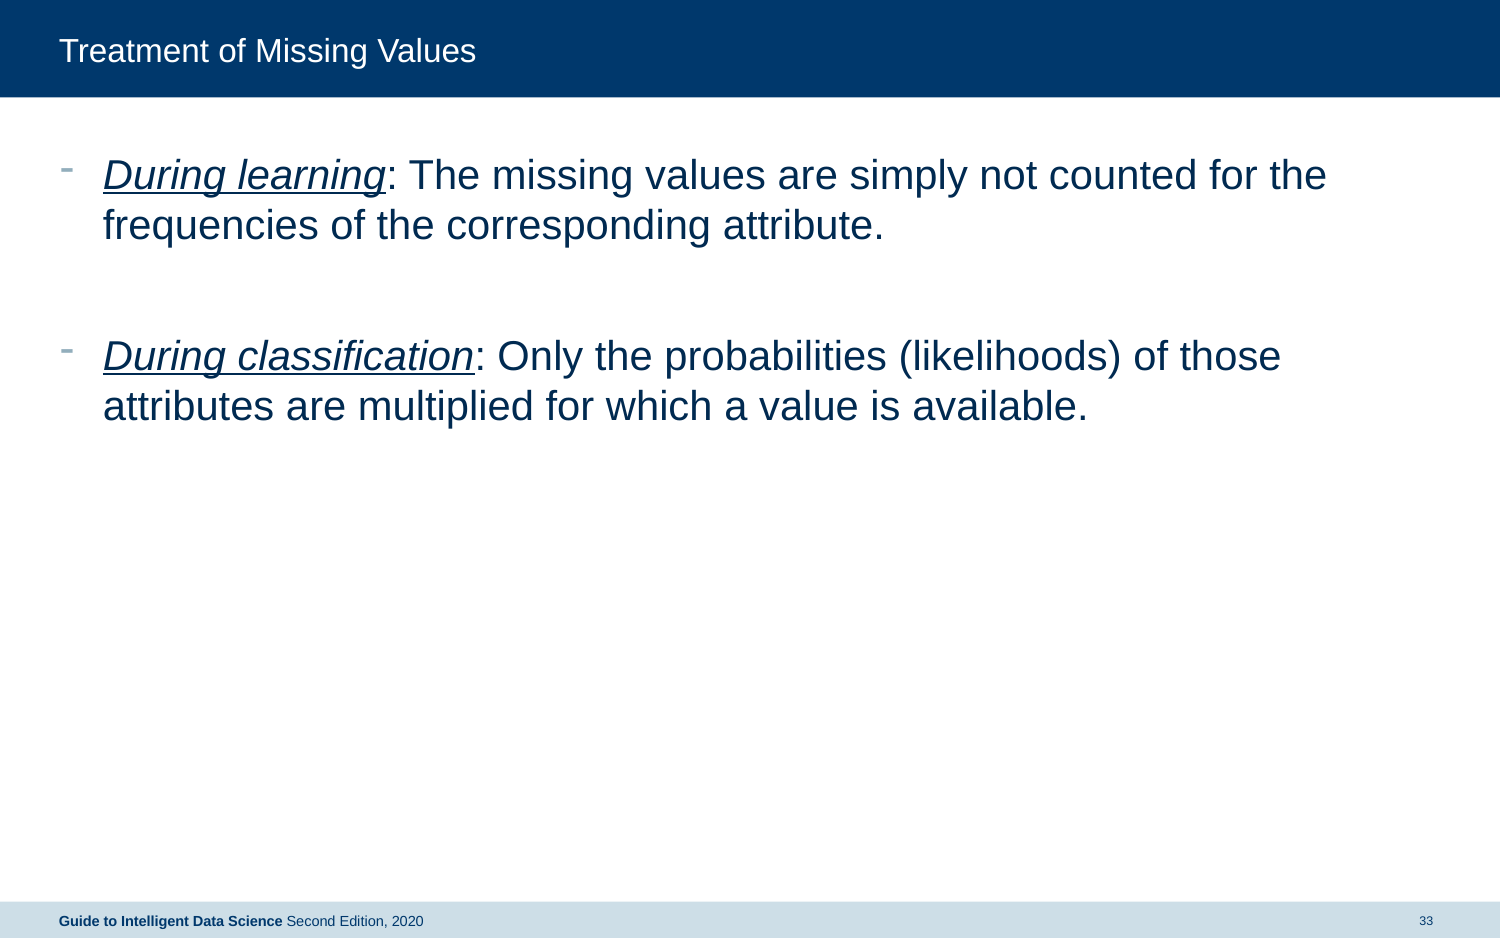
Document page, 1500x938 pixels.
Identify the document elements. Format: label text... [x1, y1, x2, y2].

title Treatment of Missing Values [58, 28, 1442, 70]
footer Guide to Intelligent Data Science Second Edition, 2020 [58, 900, 717, 938]
slide_number 33 [1411, 900, 1442, 938]
list During learning: The missing values are simply not counted for the frequencies of the corresponding attribute. During classification: Only the probabilities (likelihoods) of those attributes are multiplied for which a value is available. [59, 147, 1434, 855]
